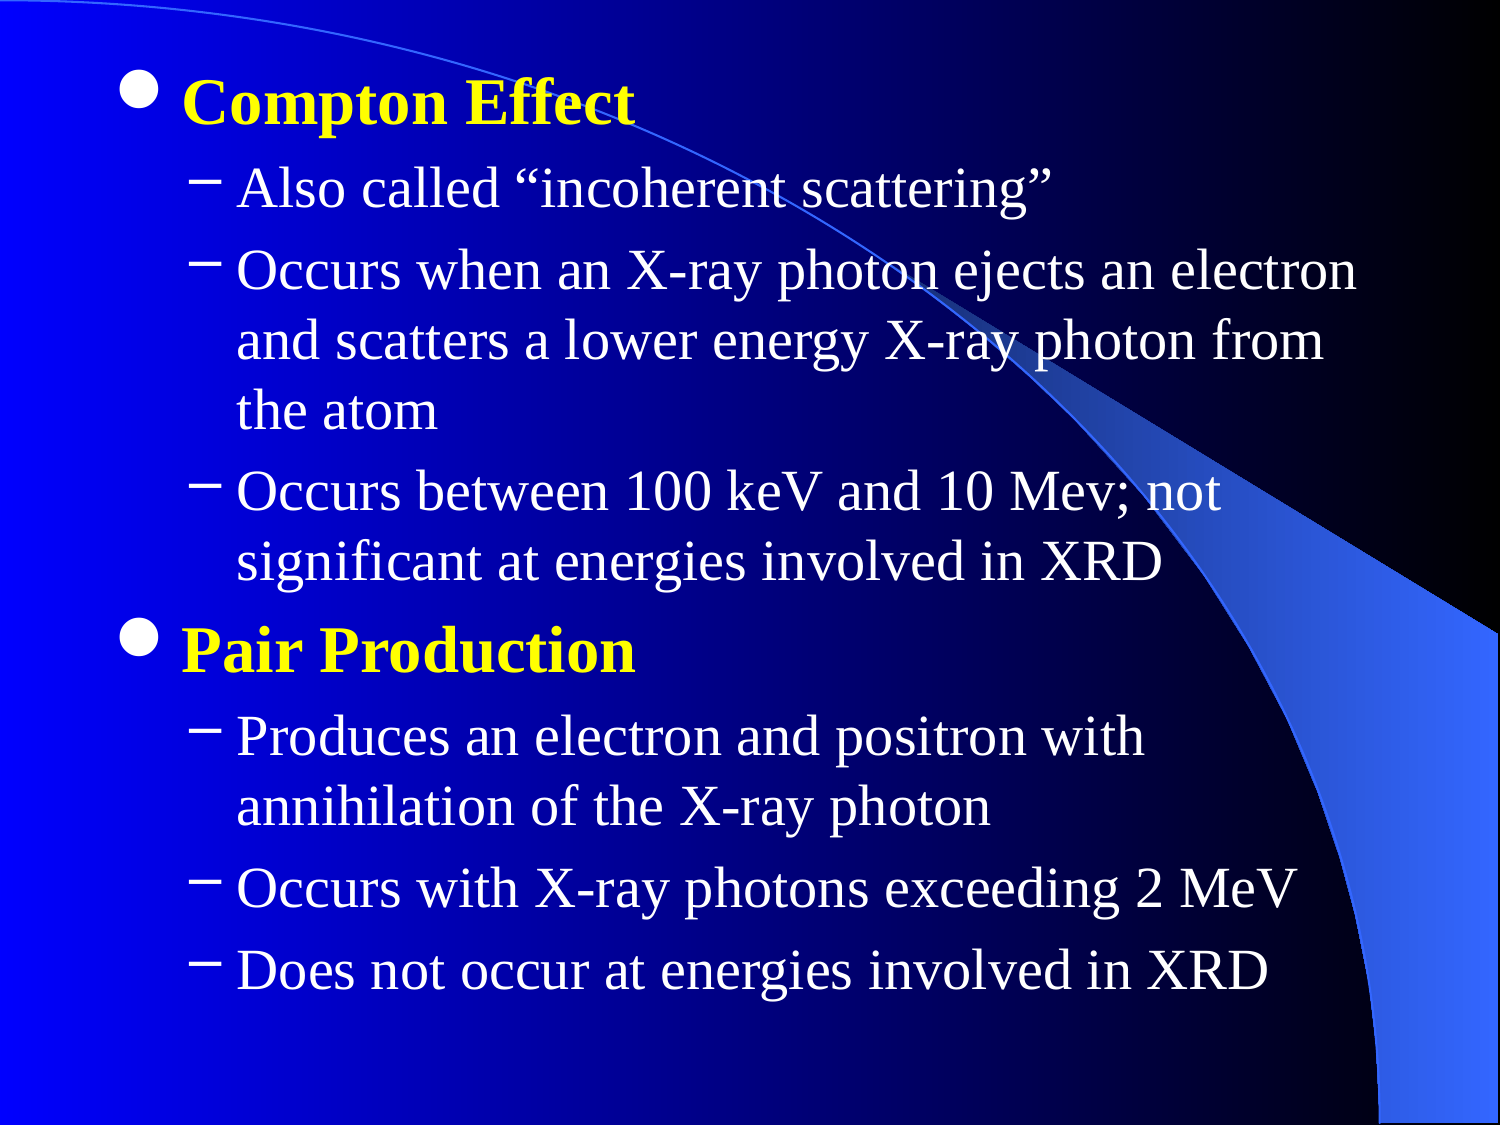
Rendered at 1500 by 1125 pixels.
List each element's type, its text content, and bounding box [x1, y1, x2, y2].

list Compton Effect Also called “incoherent scattering” Occurs when an X-ray photon ejects an electron and scatters a lower energy X-ray photon from the atom Occurs between 100 keV and 10 Mev; not significant at energies involved in XRD Pair Production Produces an electron and positron with annihilation of the X-ray photon Occurs with X-ray photons exceeding 2 MeV Does not occur at energies involved in XRD [99, 50, 1375, 1075]
